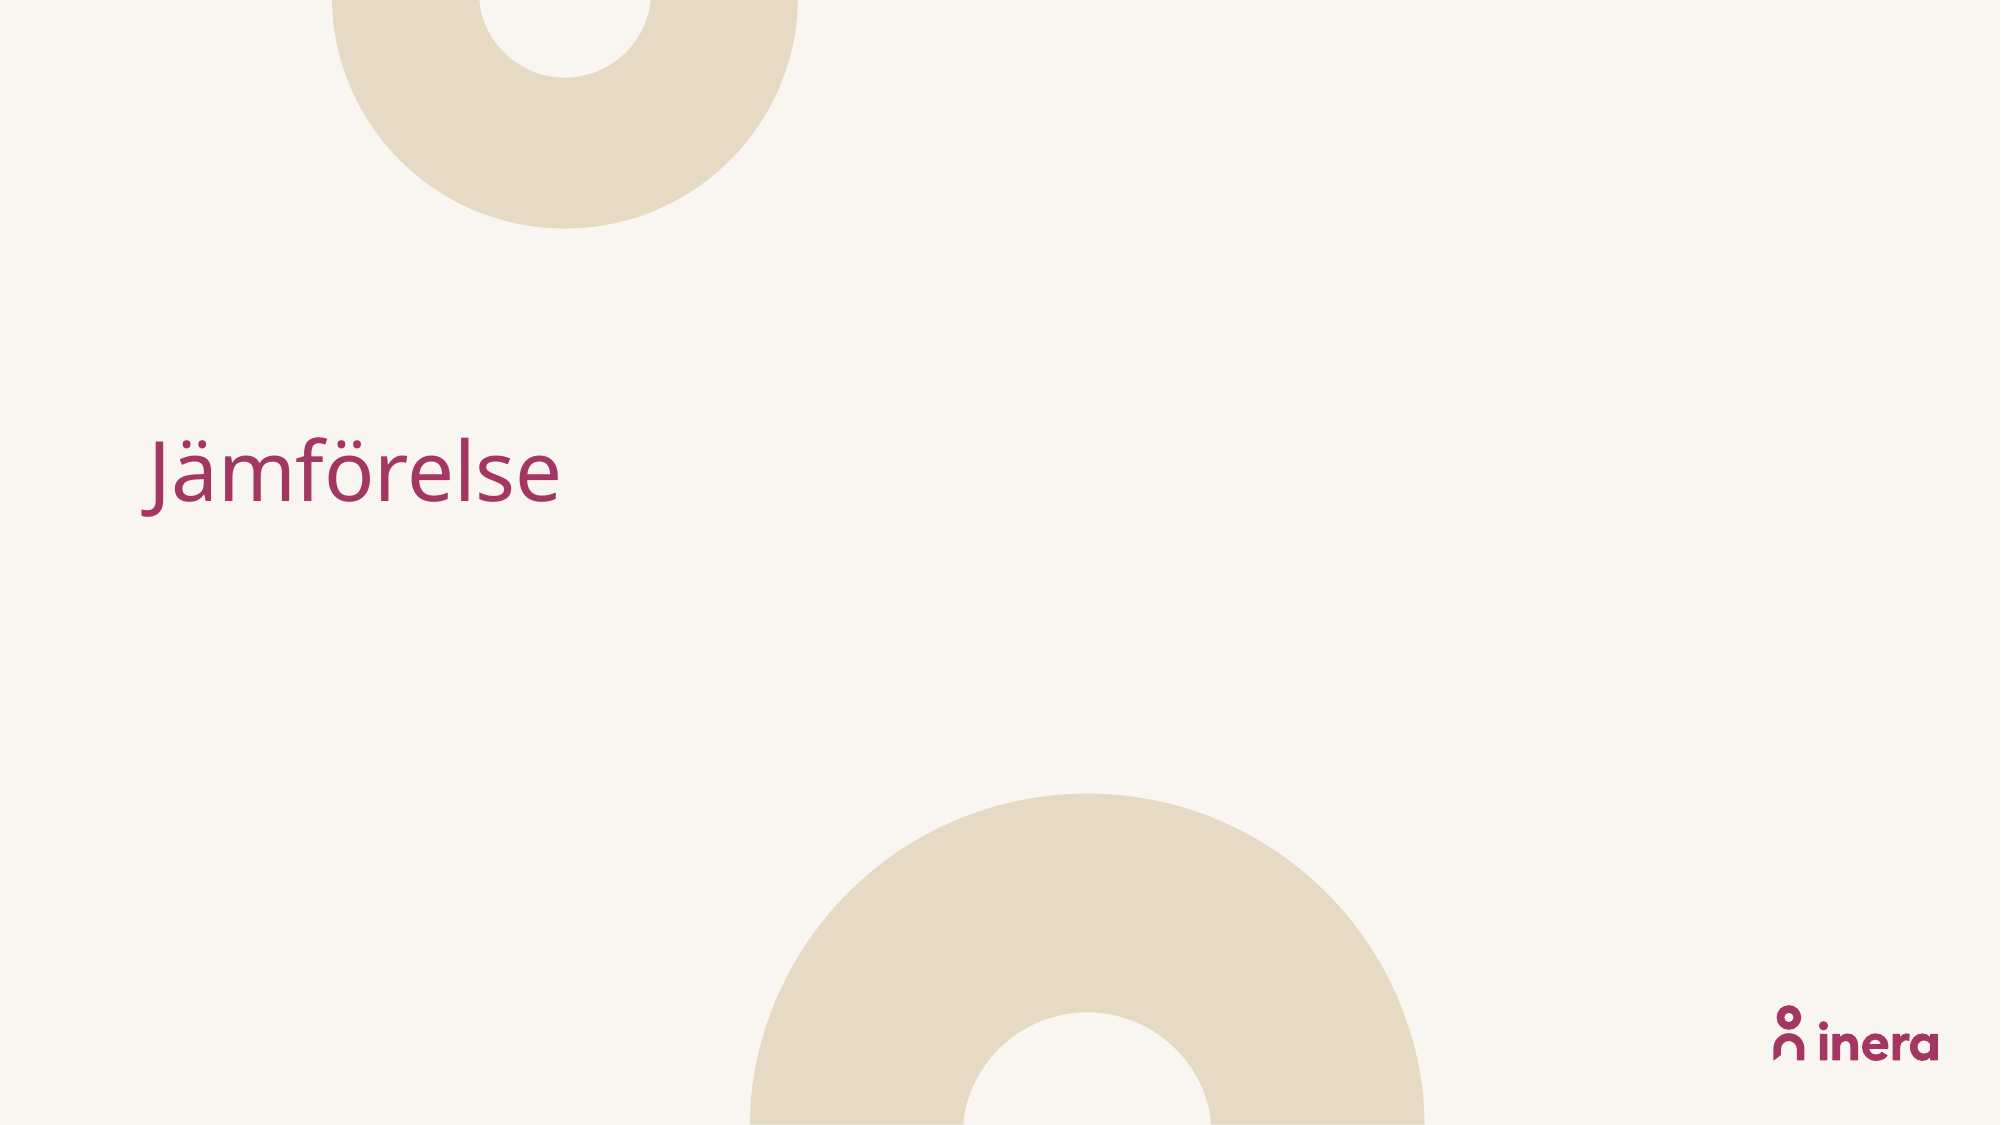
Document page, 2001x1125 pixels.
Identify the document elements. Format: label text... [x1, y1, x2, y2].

title Jämförelse [148, 418, 999, 726]
